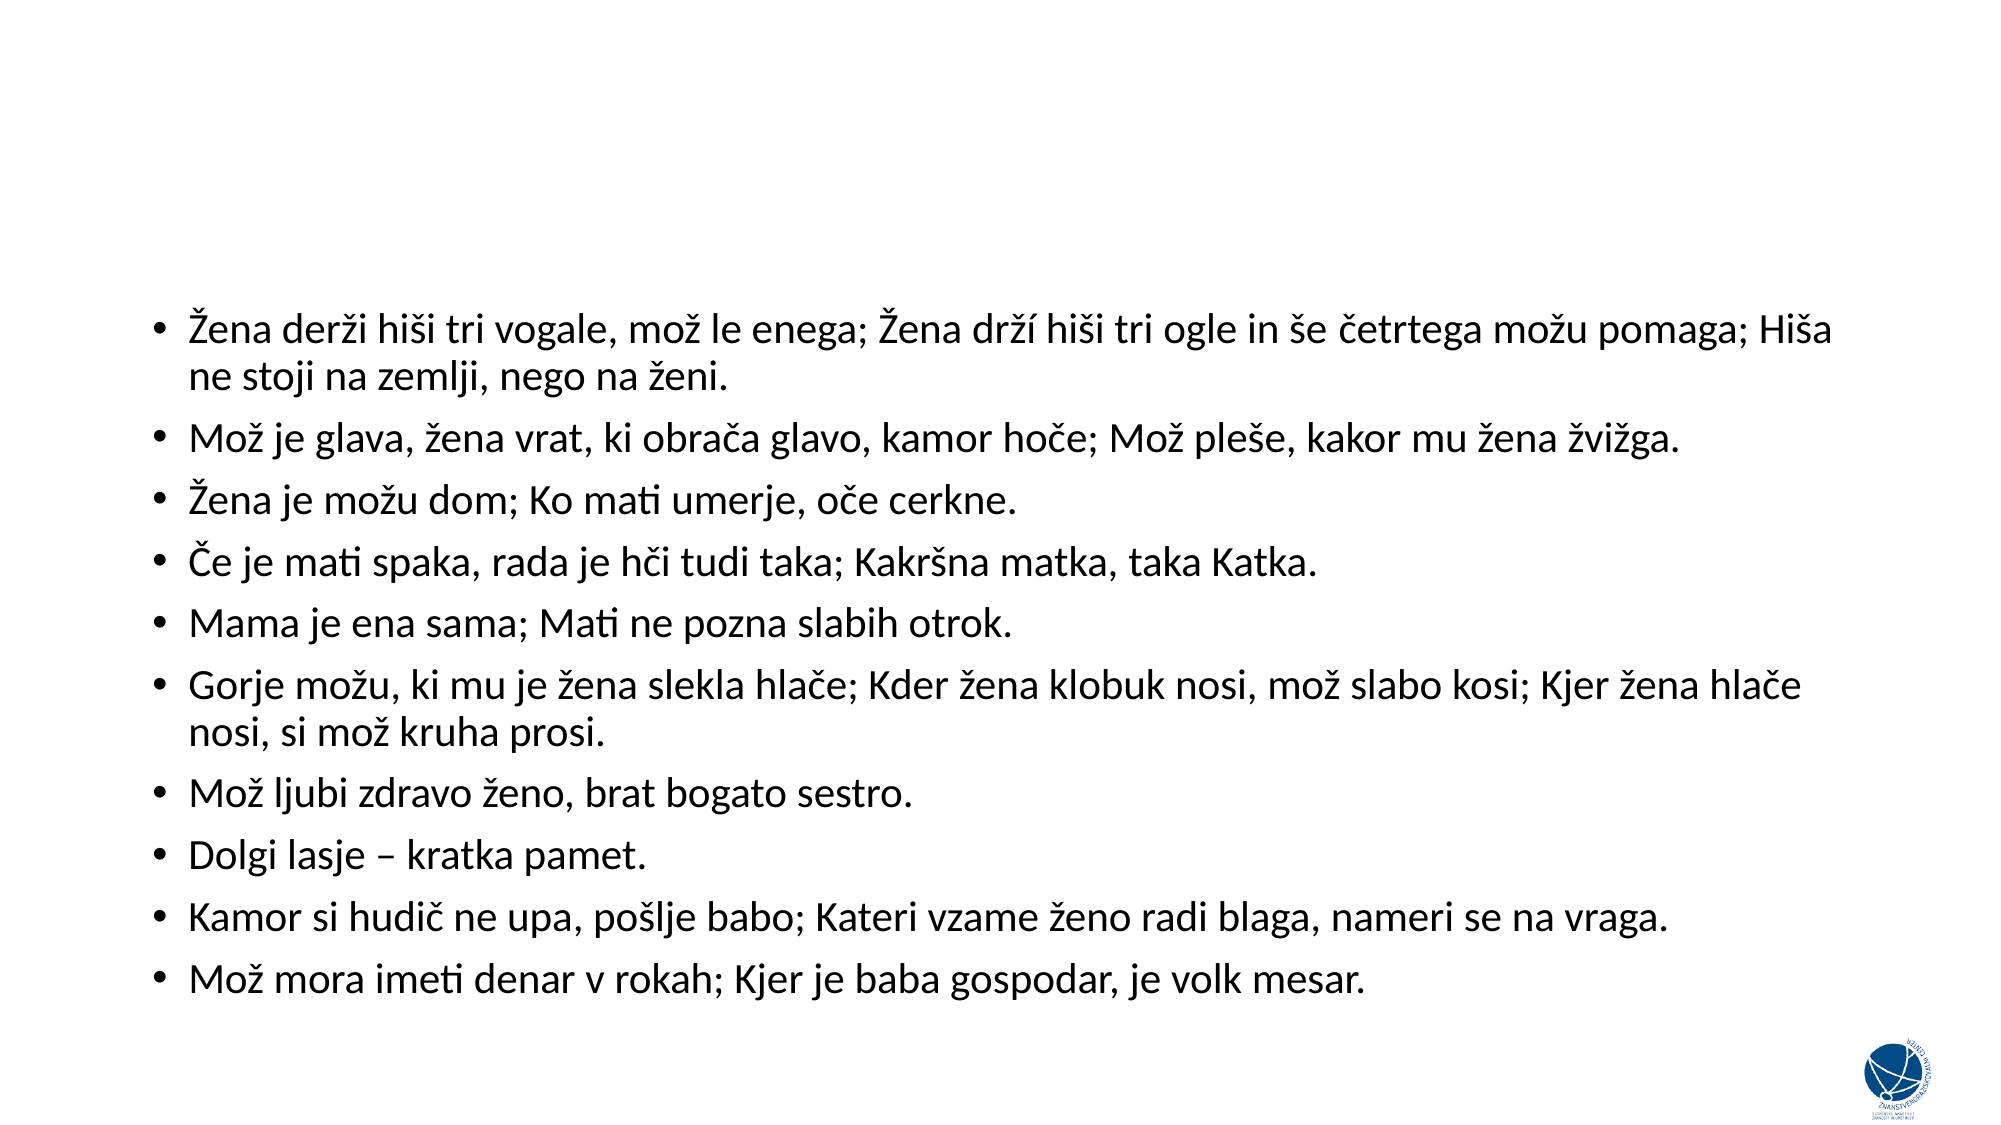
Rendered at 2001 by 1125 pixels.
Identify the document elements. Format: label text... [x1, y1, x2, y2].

picture [1795, 1032, 2000, 1125]
list Žena derži hiši tri vogale, mož le enega; Žena drží hiši tri ogle in še četrtega možu pomaga; Hiša ne stoji na zemlji, nego na ženi. Mož je glava, žena vrat, ki obrača glavo, kamor hoče; Mož pleše, kakor mu žena žvižga. Žena je možu dom; Ko mati umerje, oče cerkne. Če je mati spaka, rada je hči tudi taka; Kakršna matka, taka Katka. Mama je ena sama; Mati ne pozna slabih otrok. Gorje možu, ki mu je žena slekla hlače; Kder žena klobuk nosi, mož slabo kosi; Kjer žena hlače nosi, si mož kruha prosi. Mož ljubi zdravo ženo, brat bogato sestro. Dolgi lasje – kratka pamet. Kamor si hudič ne upa, pošlje babo; Kateri vzame ženo radi blaga, nameri se na vraga. Mož mora imeti denar v rokah; Kjer je baba gospodar, je volk mesar. [137, 299, 1863, 1014]
